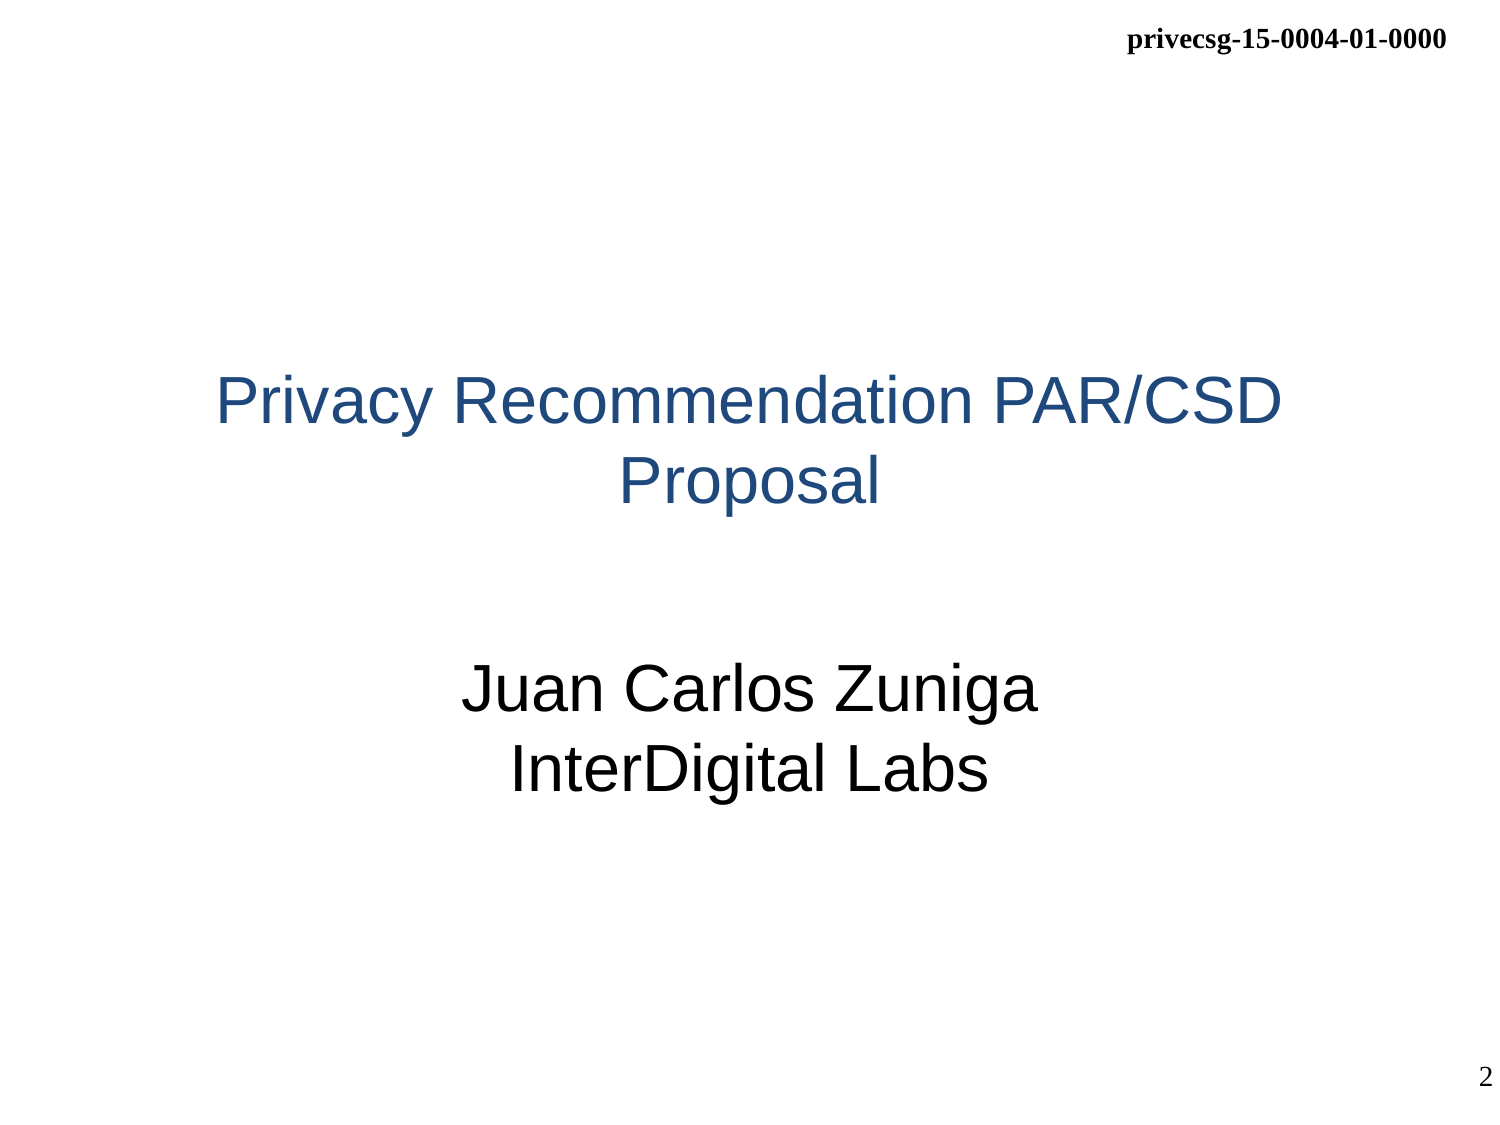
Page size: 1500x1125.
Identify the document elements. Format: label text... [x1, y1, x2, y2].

title Privacy Recommendation PAR/CSD Proposal [112, 349, 1388, 591]
subtitle Juan Carlos Zuniga InterDigital Labs [225, 637, 1275, 925]
